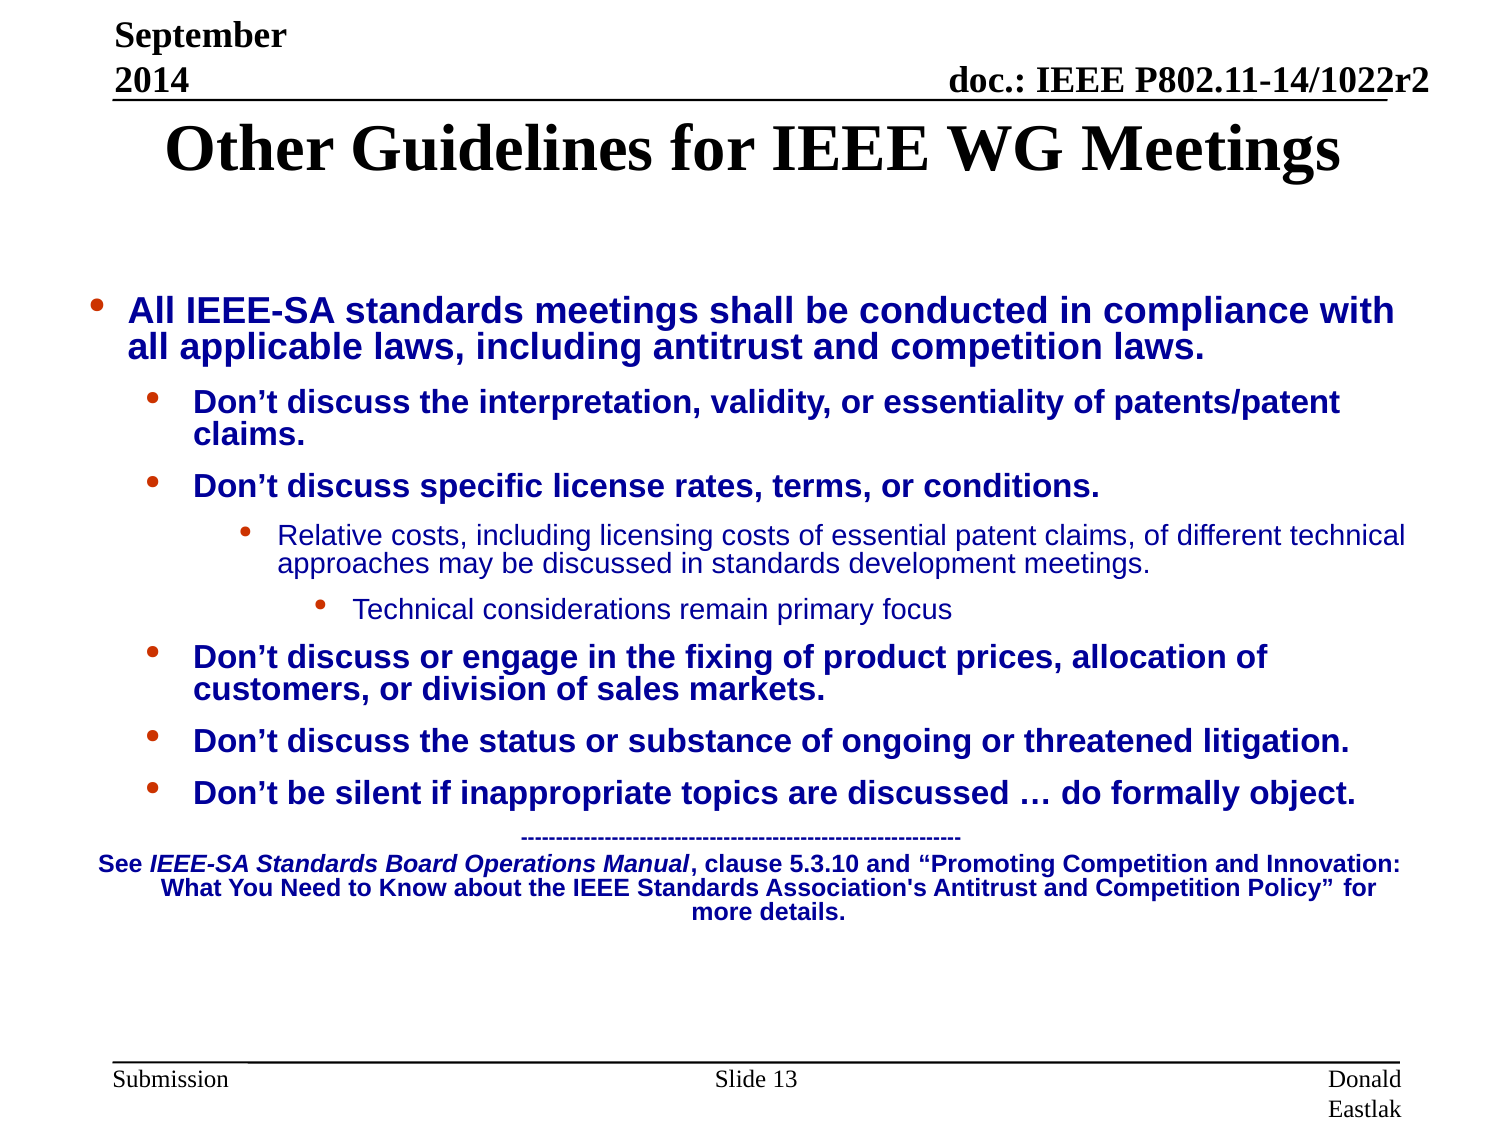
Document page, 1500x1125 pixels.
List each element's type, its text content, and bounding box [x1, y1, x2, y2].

text_box [87, 37, 1438, 163]
title Other Guidelines for IEEE WG Meetings [59, 50, 1448, 238]
footer Donald Eastlake 3rd, Huawei Technologies [1325, 1062, 1402, 1093]
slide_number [114, 54, 290, 100]
text_box All IEEE-SA standards meetings shall be conducted in compliance with all applicable laws, including antitrust and competition laws. Don’t discuss the interpretation, validity, or essentiality of patents/patent claims. Don’t discuss specific license rates, terms, or conditions. Relative costs, including licensing costs of essential patent claims, of different technical approaches may be discussed in standards development meetings. Technical considerations remain primary focus Don’t discuss or engage in the fixing of product prices, allocation of customers, or division of sales markets. Don’t discuss the status or substance of ongoing or threatened litigation. Don’t be silent if inappropriate topics are discussed … do formally object. --------------------------------------------------------------- See IEEE-SA Standards Board Operations Manual, clause 5.3.10 and “Promoting Competition and Innovation: What You Need to Know about the IEEE Standards Association's Antitrust and Competition Policy” for more details. [74, 262, 1425, 1113]
slide_number Slide 13 [712, 1062, 800, 1093]
